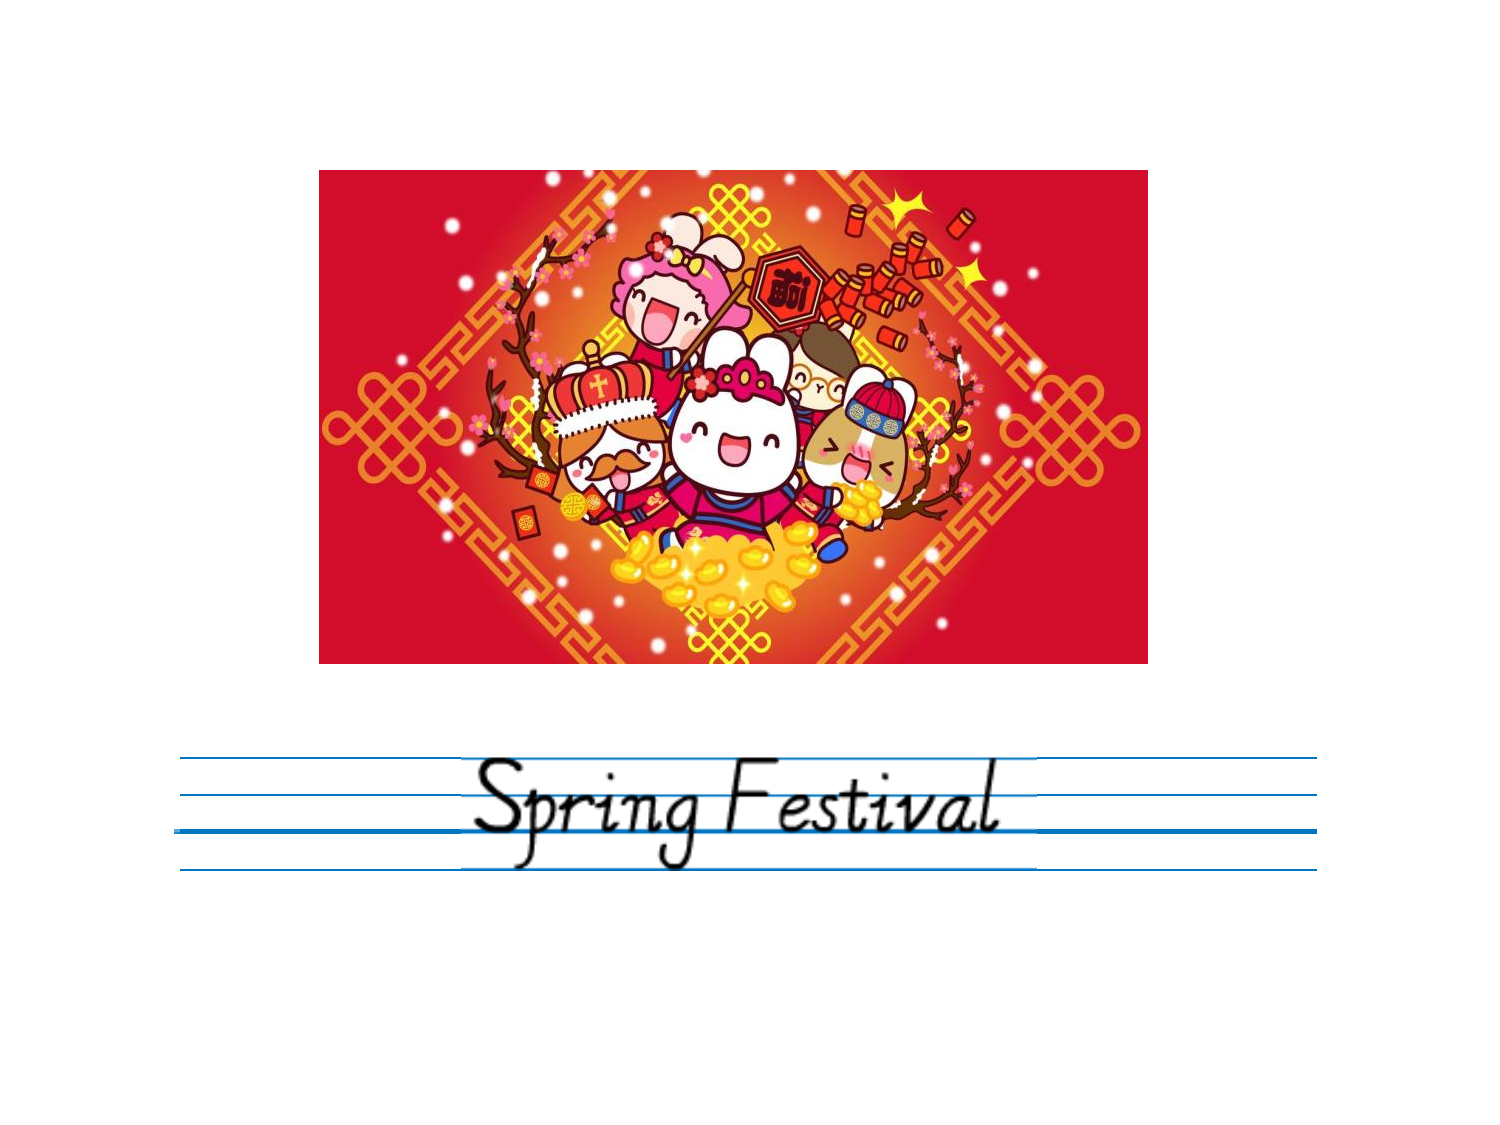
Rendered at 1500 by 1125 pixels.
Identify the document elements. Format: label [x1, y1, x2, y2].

picture [147, 751, 1317, 878]
picture [318, 170, 1148, 664]
